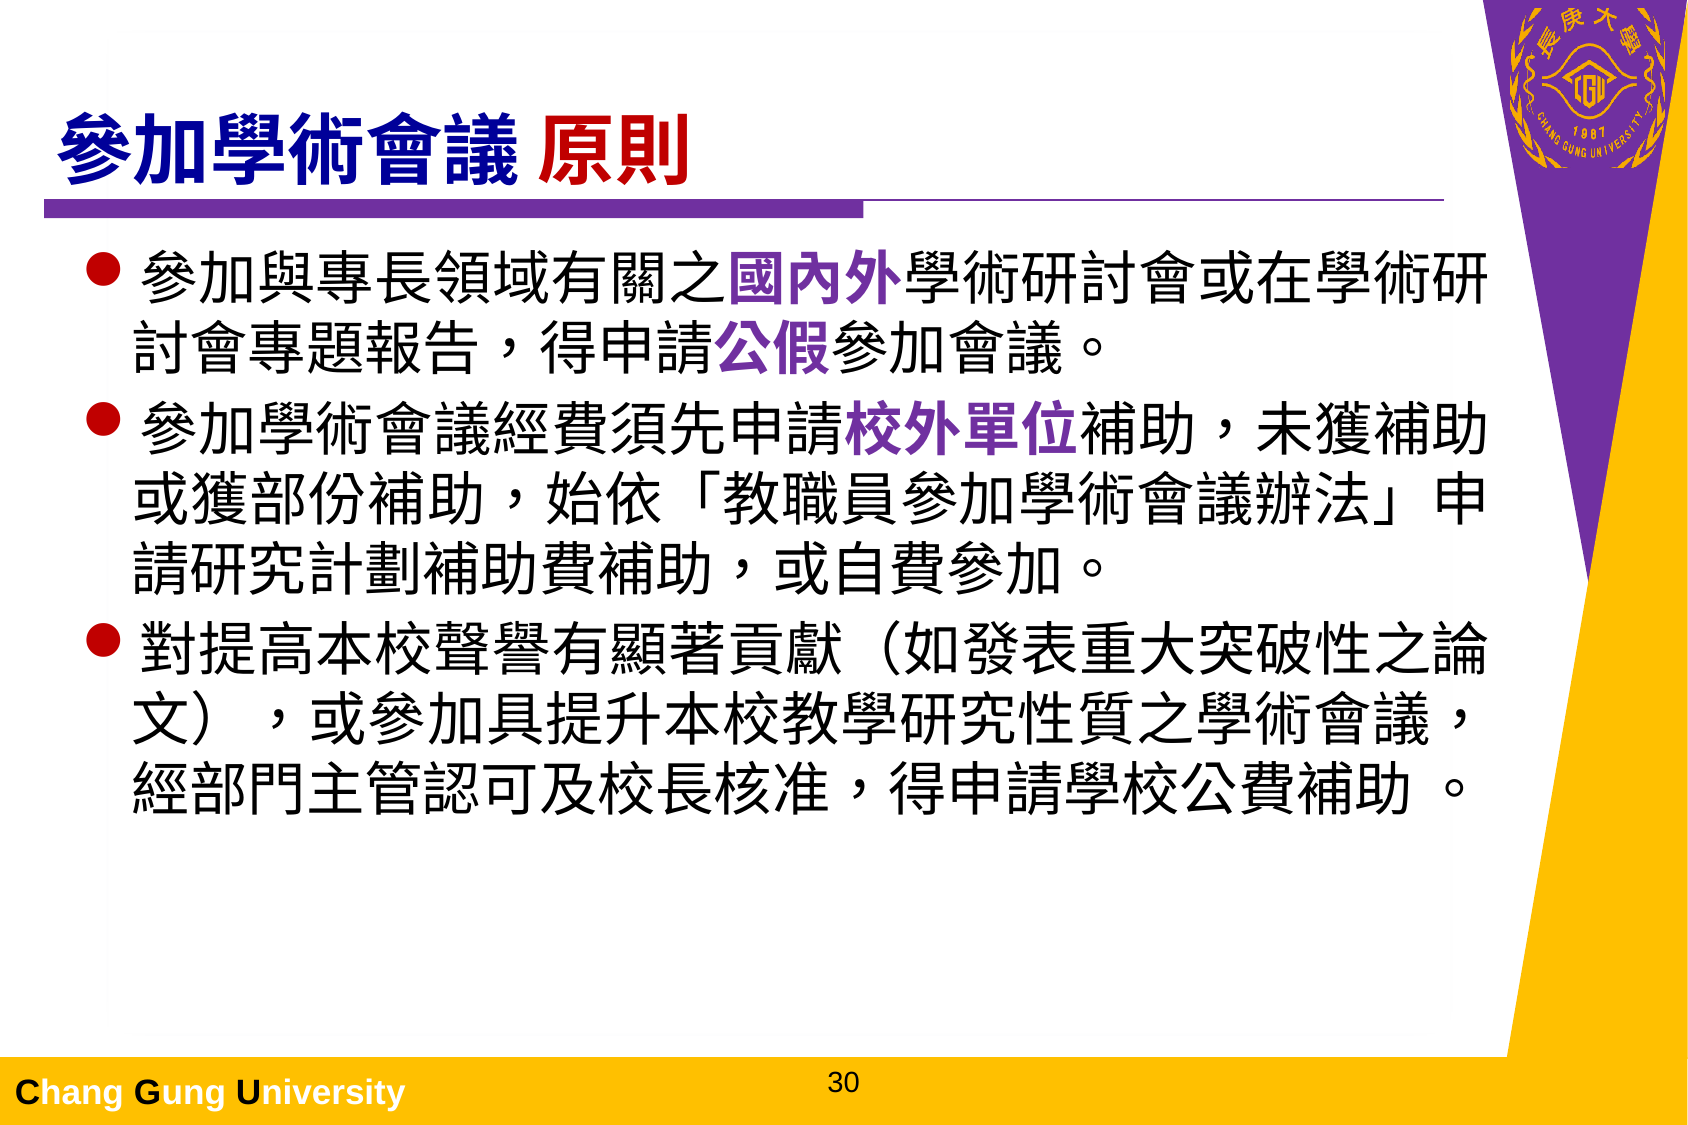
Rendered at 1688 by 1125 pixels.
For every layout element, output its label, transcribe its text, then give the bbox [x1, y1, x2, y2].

title 參加學術會議 原則 [40, 15, 1617, 203]
list 參加與專長領域有關之國內外學術研討會或在學術研討會專題報告，得申請公假參加會議。 參加學術會議經費須先申請校外單位補助，未獲補助或獲部份補助，始依「教職員參加學術會議辦法」申請研究計劃補助費補助，或自費參加。 對提高本校聲譽有顯著貢獻（如發表重大突破性之論文），或參加具提升本校教學研究性質之學術會議，經部門主管認可及校長核准，得申請學校公費補助 。 [66, 234, 1506, 922]
picture [1510, 8, 1665, 168]
slide_number 30 [669, 1060, 1019, 1102]
